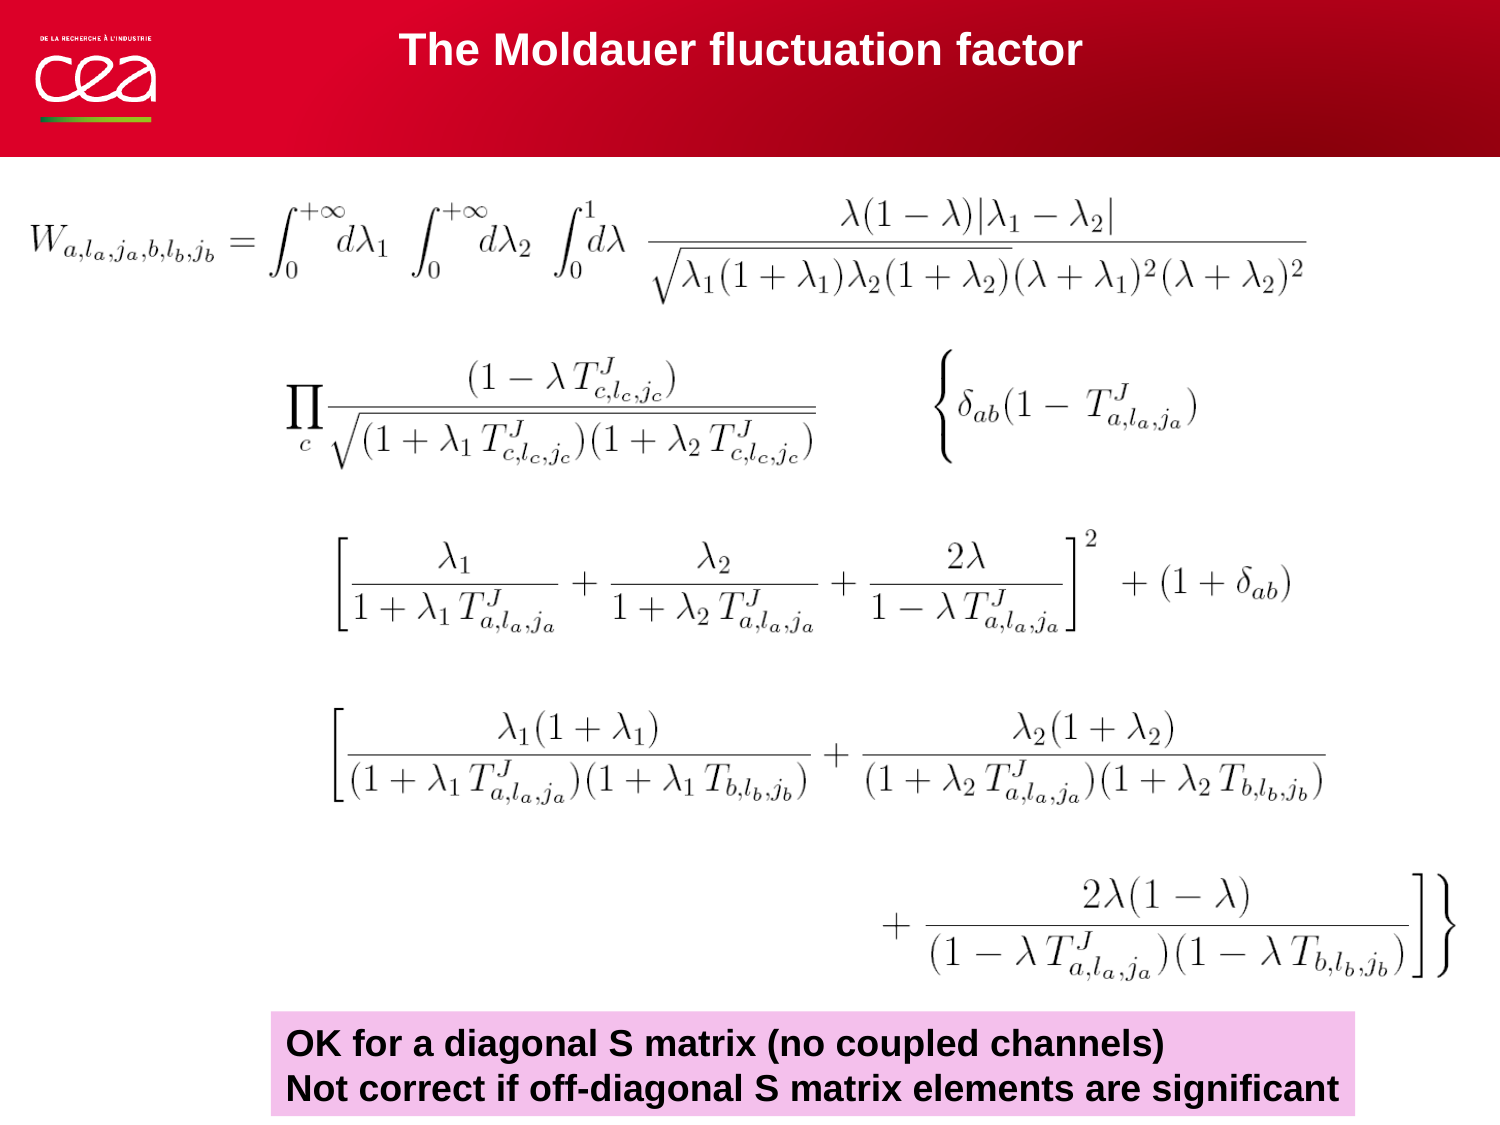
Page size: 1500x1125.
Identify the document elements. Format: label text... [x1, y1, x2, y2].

text_box The Moldauer fluctuation factor [147, 0, 1335, 149]
picture [0, 0, 1500, 157]
picture [0, 159, 1469, 1024]
text_box OK for a diagonal S matrix (no coupled channels) Not correct if off-diagonal S matrix elements are significant [270, 1011, 1356, 1117]
